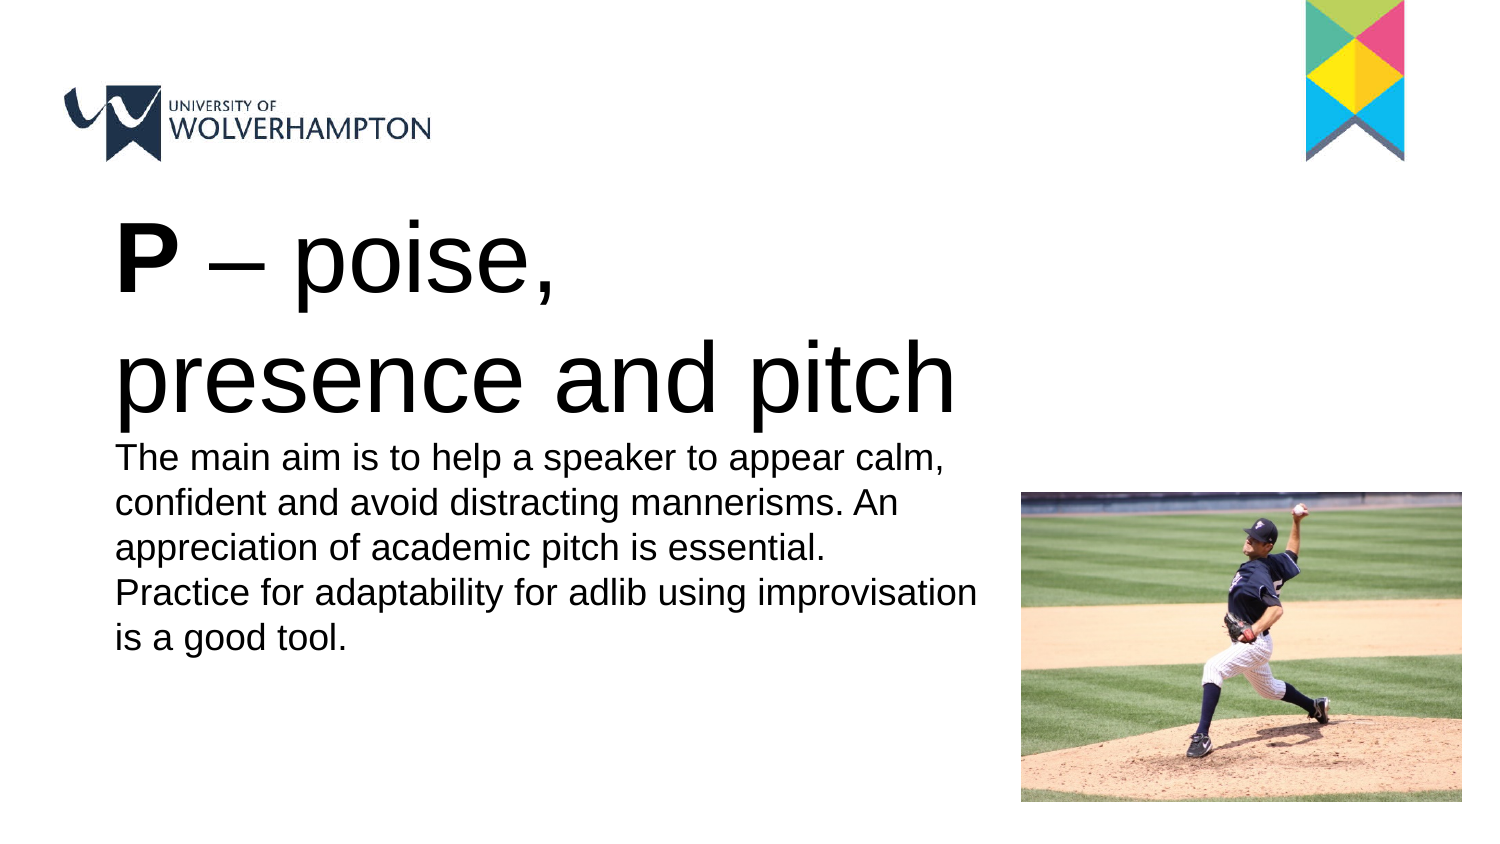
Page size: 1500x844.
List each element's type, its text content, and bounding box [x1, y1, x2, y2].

picture [0, 0, 1500, 844]
text_box P – poise, presence and pitch The main aim is to help a speaker to appear calm, confident and avoid distracting mannerisms. An appreciation of academic pitch is essential. Practice for adaptability for adlib using improvisation is a good tool. [100, 185, 1010, 711]
